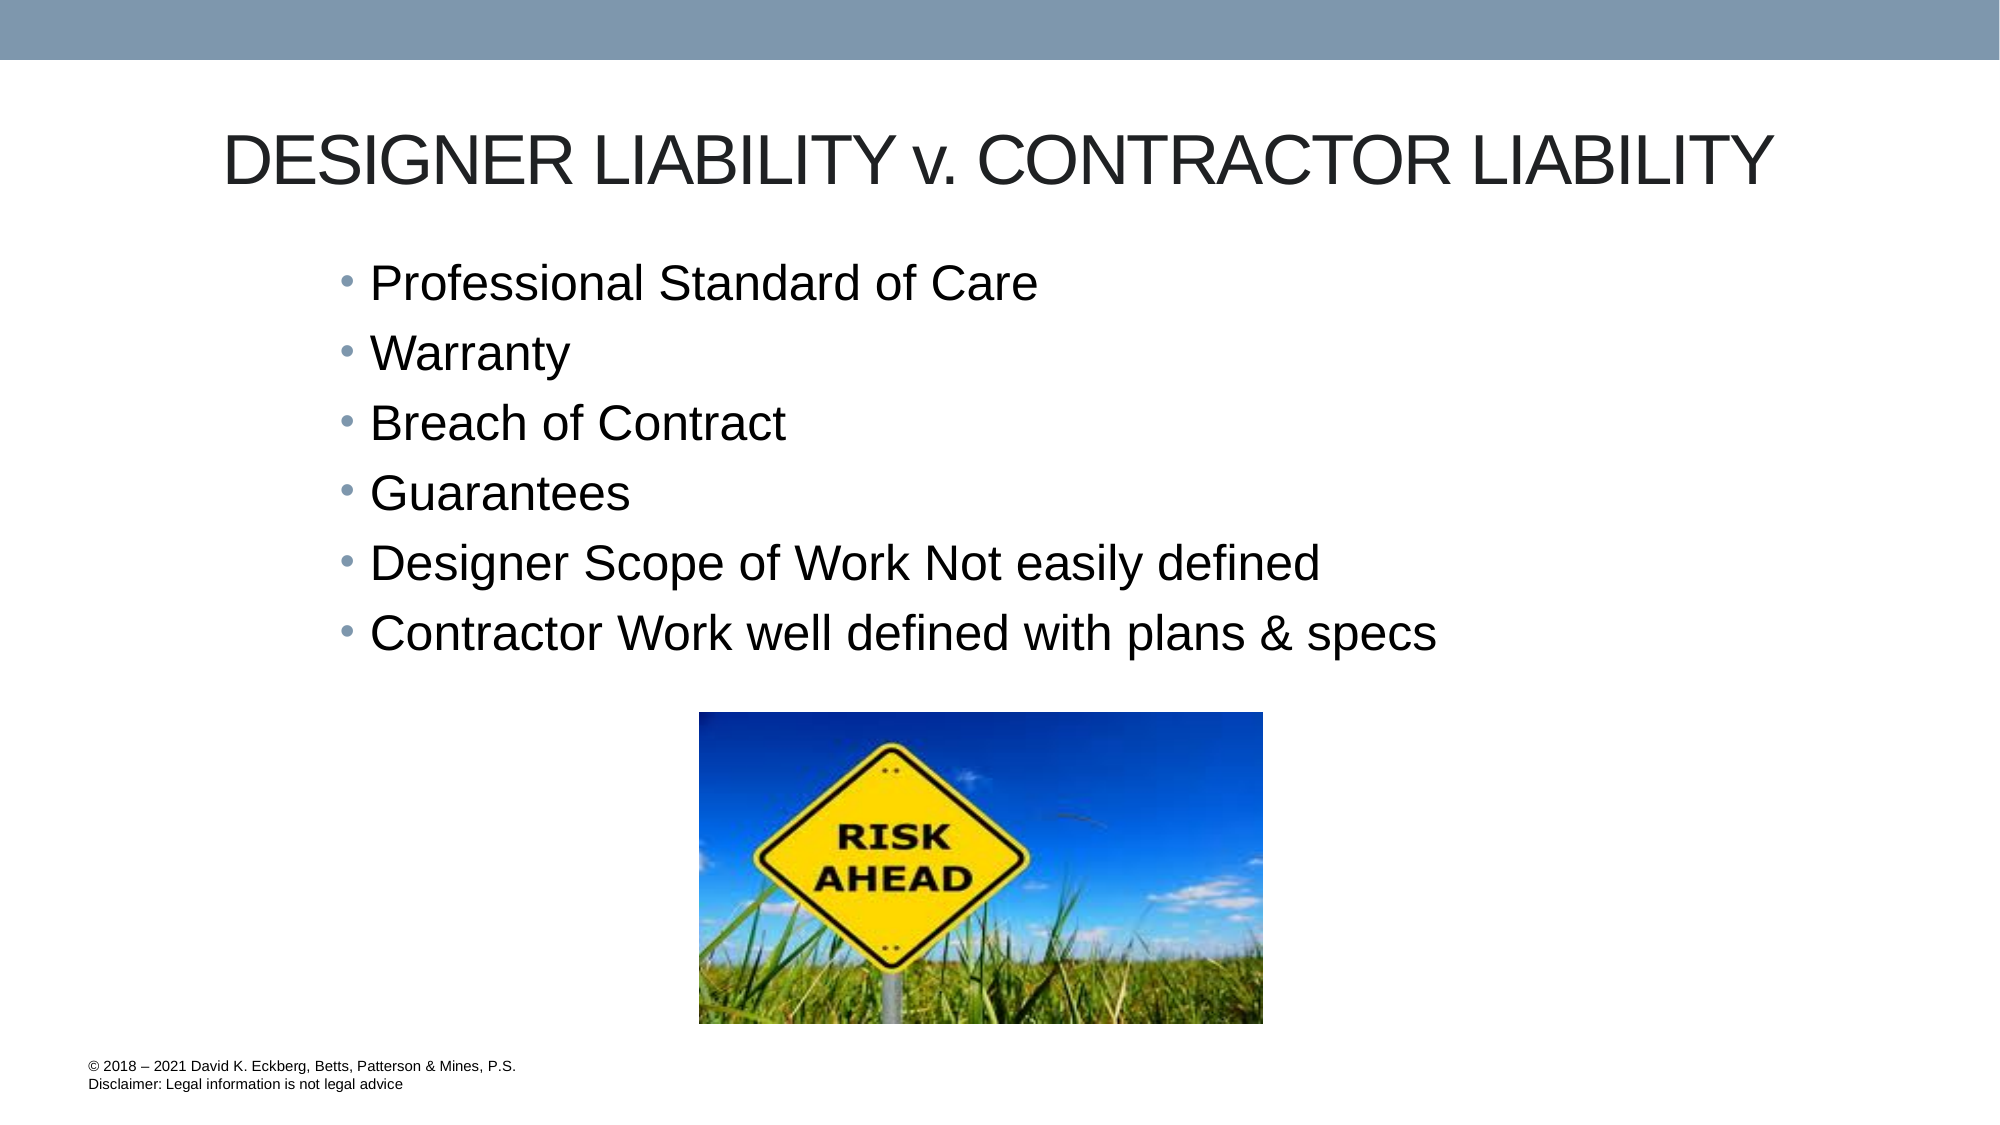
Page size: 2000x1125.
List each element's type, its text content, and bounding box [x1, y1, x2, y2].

list Professional Standard of Care Warranty Breach of Contract Guarantees Designer Scope of Work Not easily defined Contractor Work well defined with plans & specs [324, 242, 1675, 913]
title DESIGNER LIABILITY v. CONTRACTOR LIABILITY [99, 75, 1900, 238]
picture [699, 712, 1263, 1024]
picture [74, 1049, 545, 1102]
